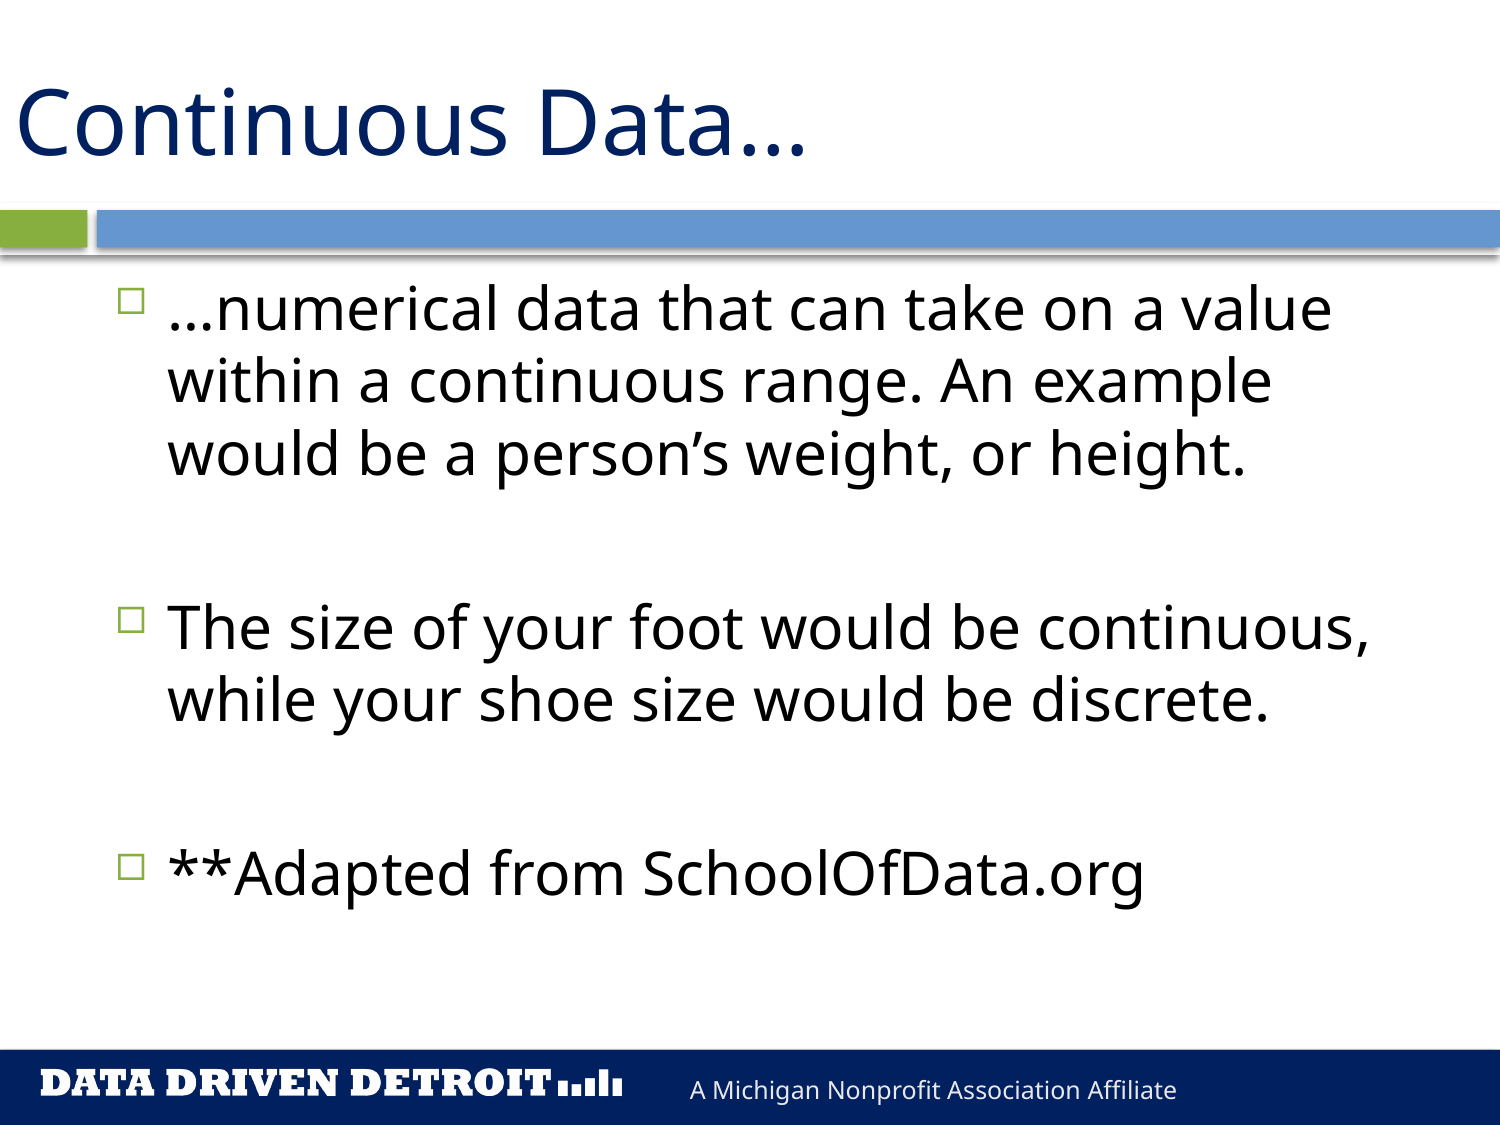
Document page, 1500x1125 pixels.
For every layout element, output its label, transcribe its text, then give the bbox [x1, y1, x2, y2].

picture [37, 1064, 625, 1100]
title Continuous Data… [0, 37, 1438, 200]
list …numerical data that can take on a value within a continuous range. An example would be a person’s weight, or height. The size of your foot would be continuous, while your shoe size would be discrete. **Adapted from SchoolOfData.org [100, 262, 1438, 1000]
